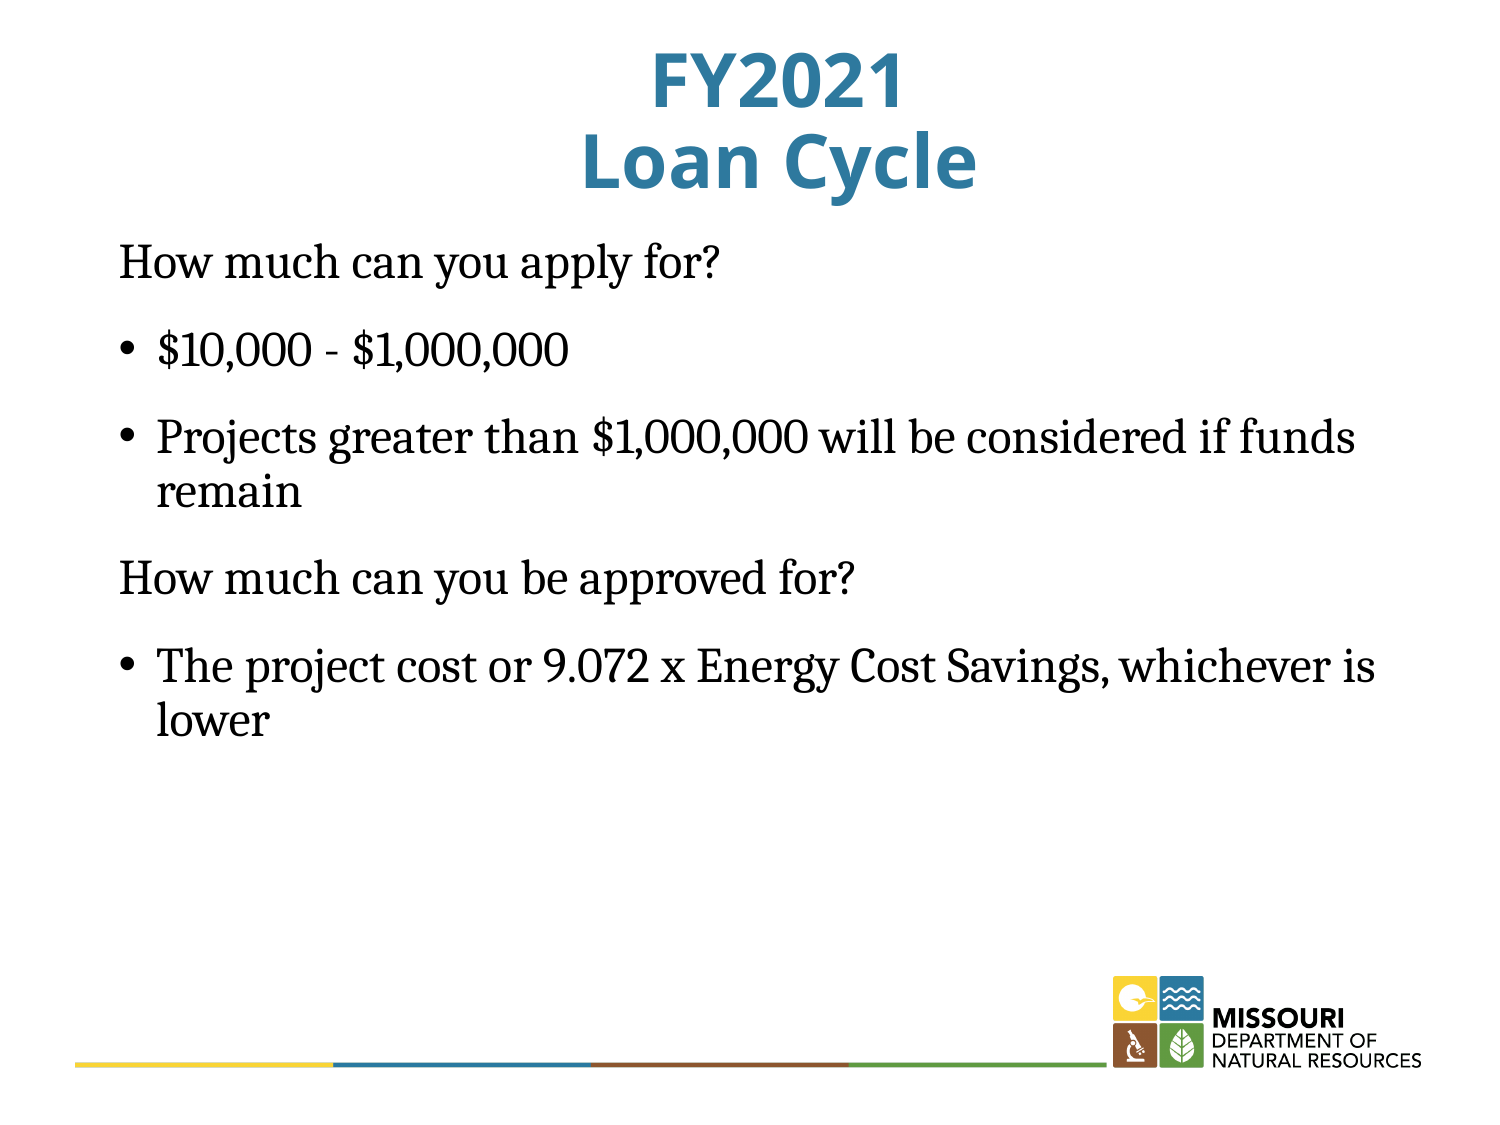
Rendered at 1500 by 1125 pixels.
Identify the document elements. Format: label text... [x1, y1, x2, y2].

title FY2021 Loan Cycle [103, 54, 1455, 192]
list How much can you apply for? $10,000 - $1,000,000 Projects greater than $1,000,000 will be considered if funds remain How much can you be approved for? The project cost or 9.072 x Energy Cost Savings, whichever is lower [103, 228, 1455, 918]
picture [75, 976, 1421, 1068]
